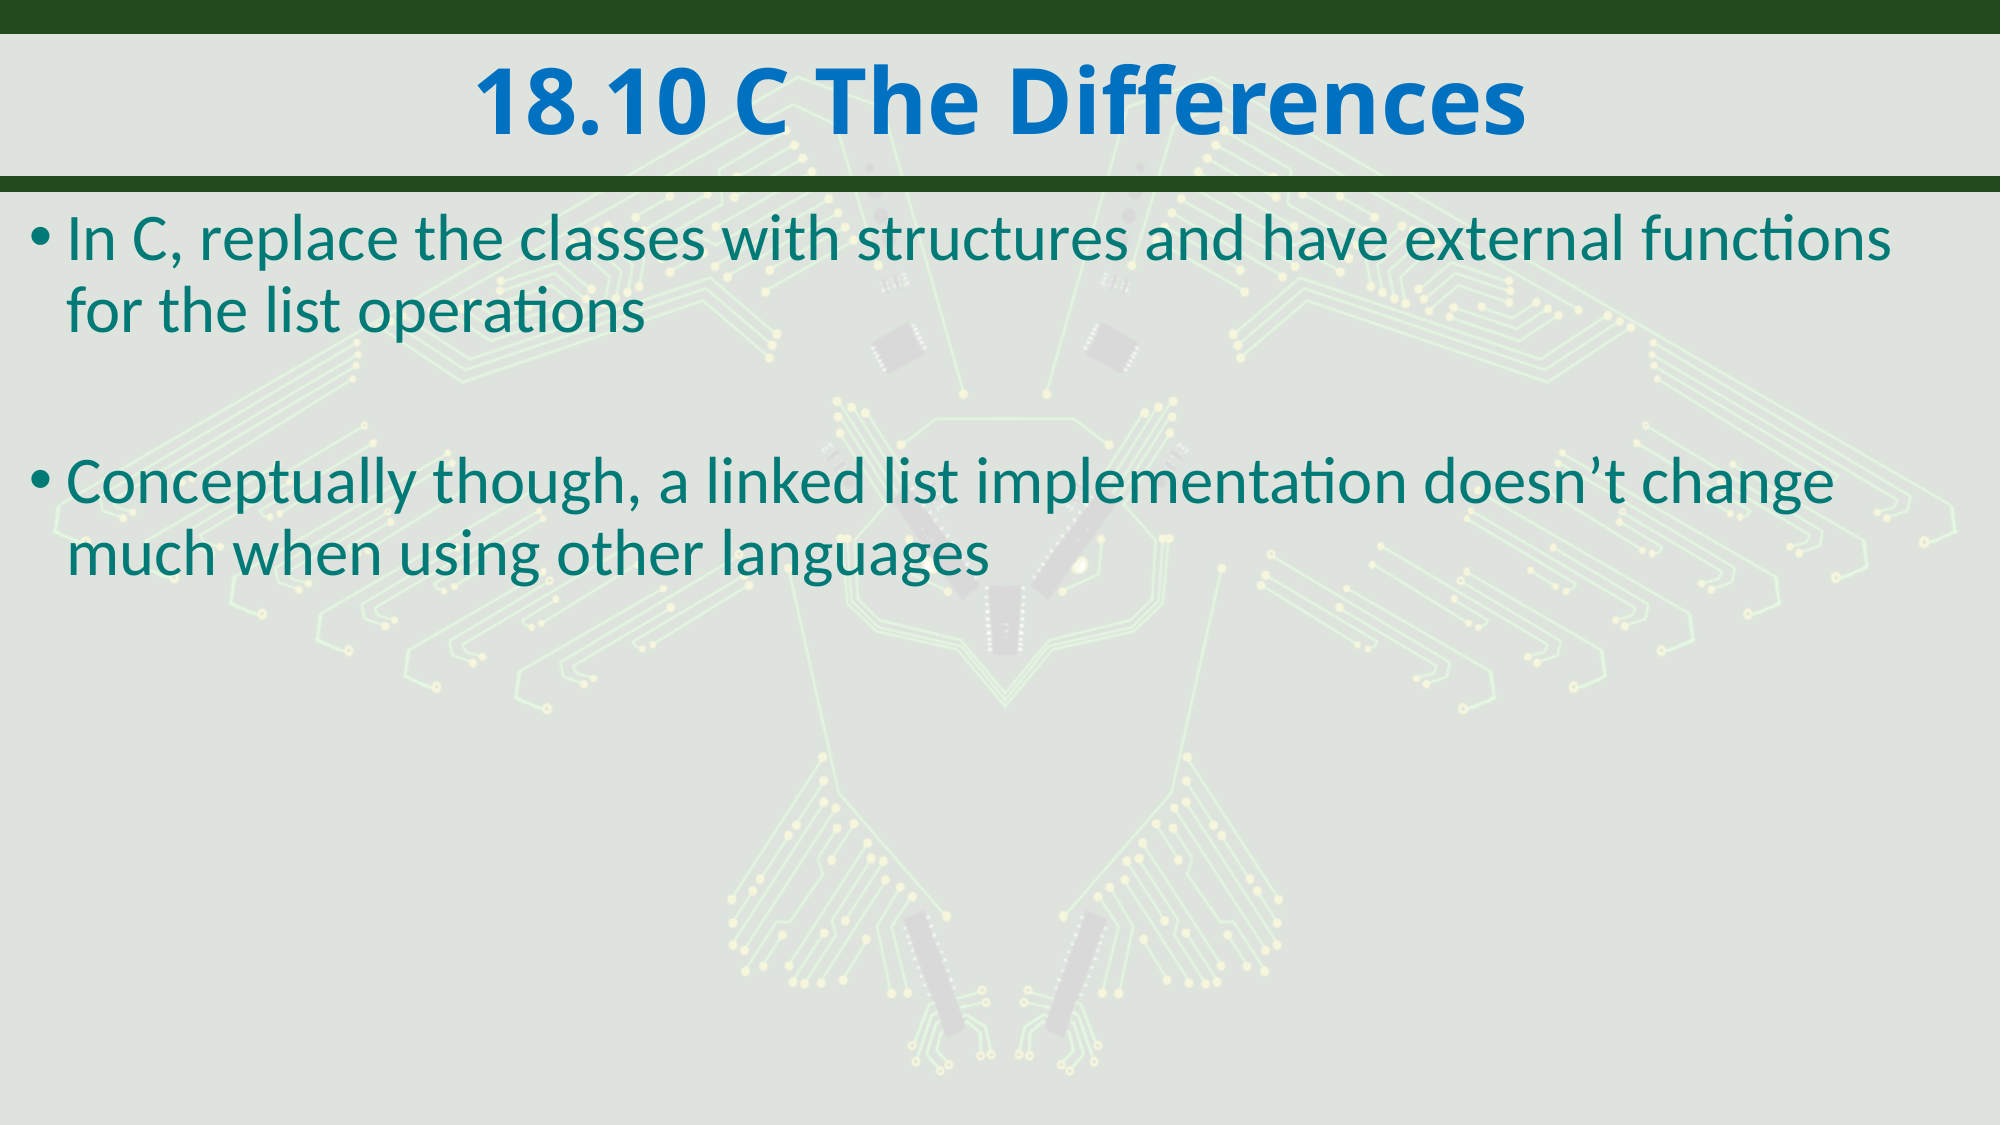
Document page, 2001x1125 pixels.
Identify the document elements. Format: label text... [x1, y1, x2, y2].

title 18.10 C The Differences [13, 36, 1989, 173]
list In C, replace the classes with structures and have external functions for the list operations Conceptually though, a linked list implementation doesn’t change much when using other languages [13, 195, 1989, 1014]
